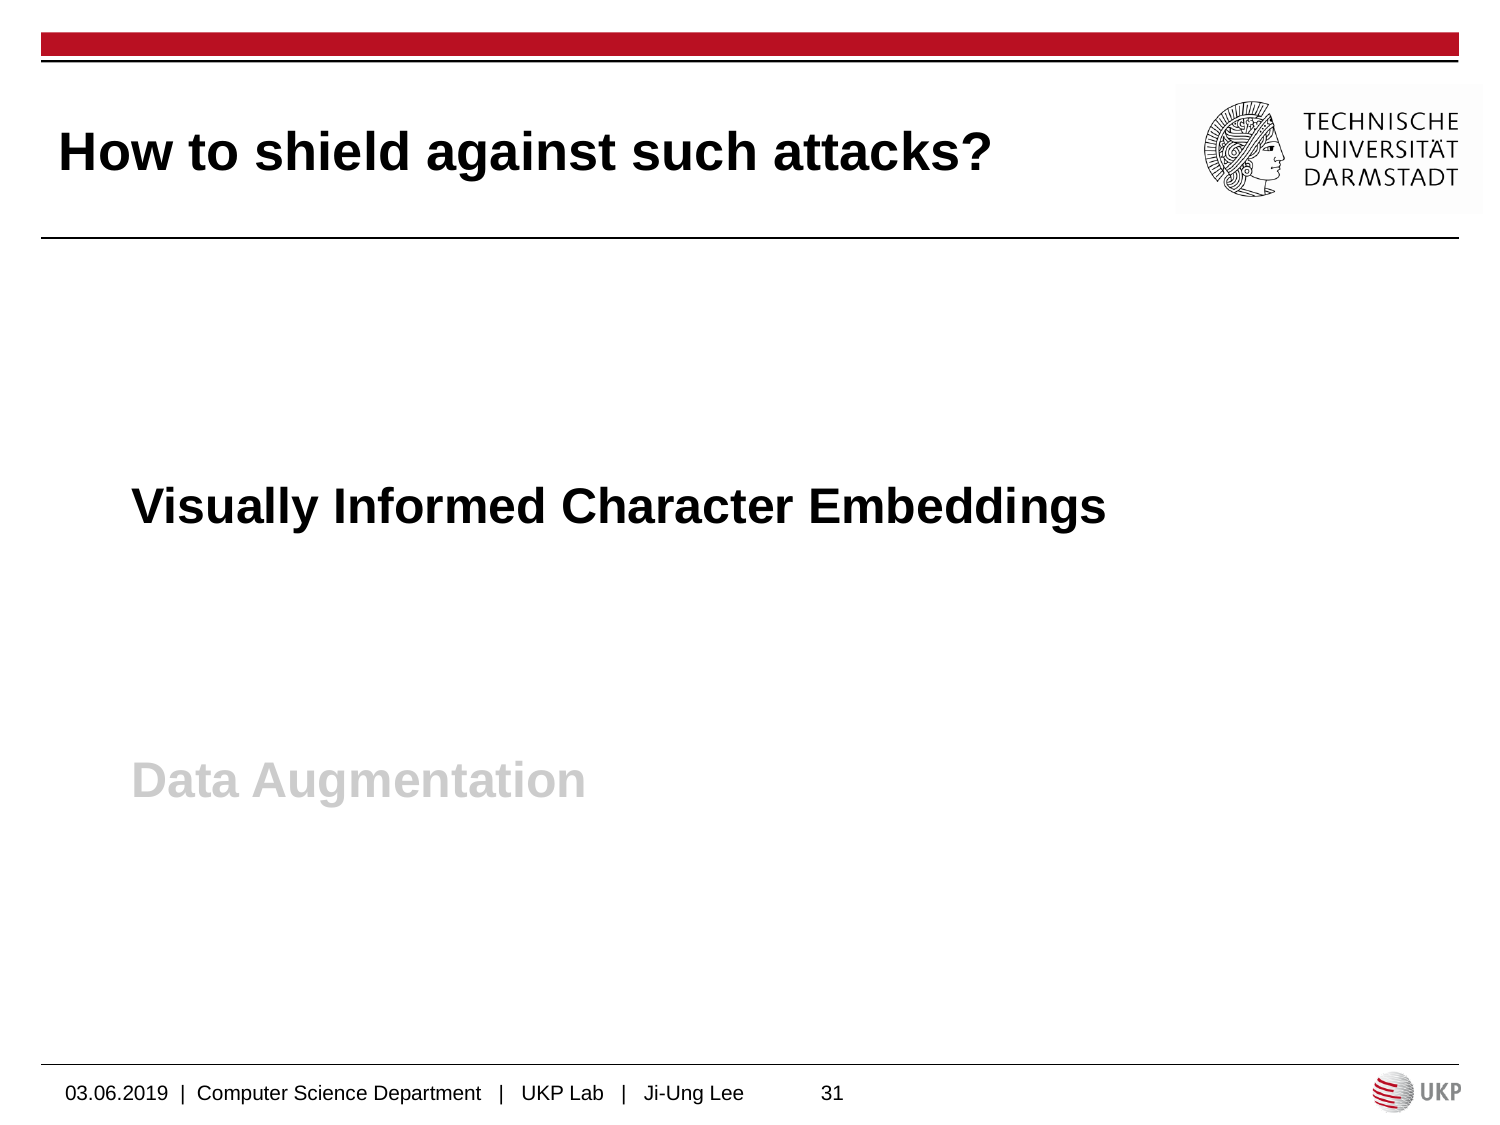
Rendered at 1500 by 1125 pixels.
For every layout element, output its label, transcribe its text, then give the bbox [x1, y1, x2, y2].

picture [1372, 1071, 1461, 1113]
list Visually Informed Character Embeddings Data Augmentation [41, 261, 1459, 1047]
title How to shield against such attacks? [58, 80, 1187, 218]
picture [1187, 84, 1483, 214]
